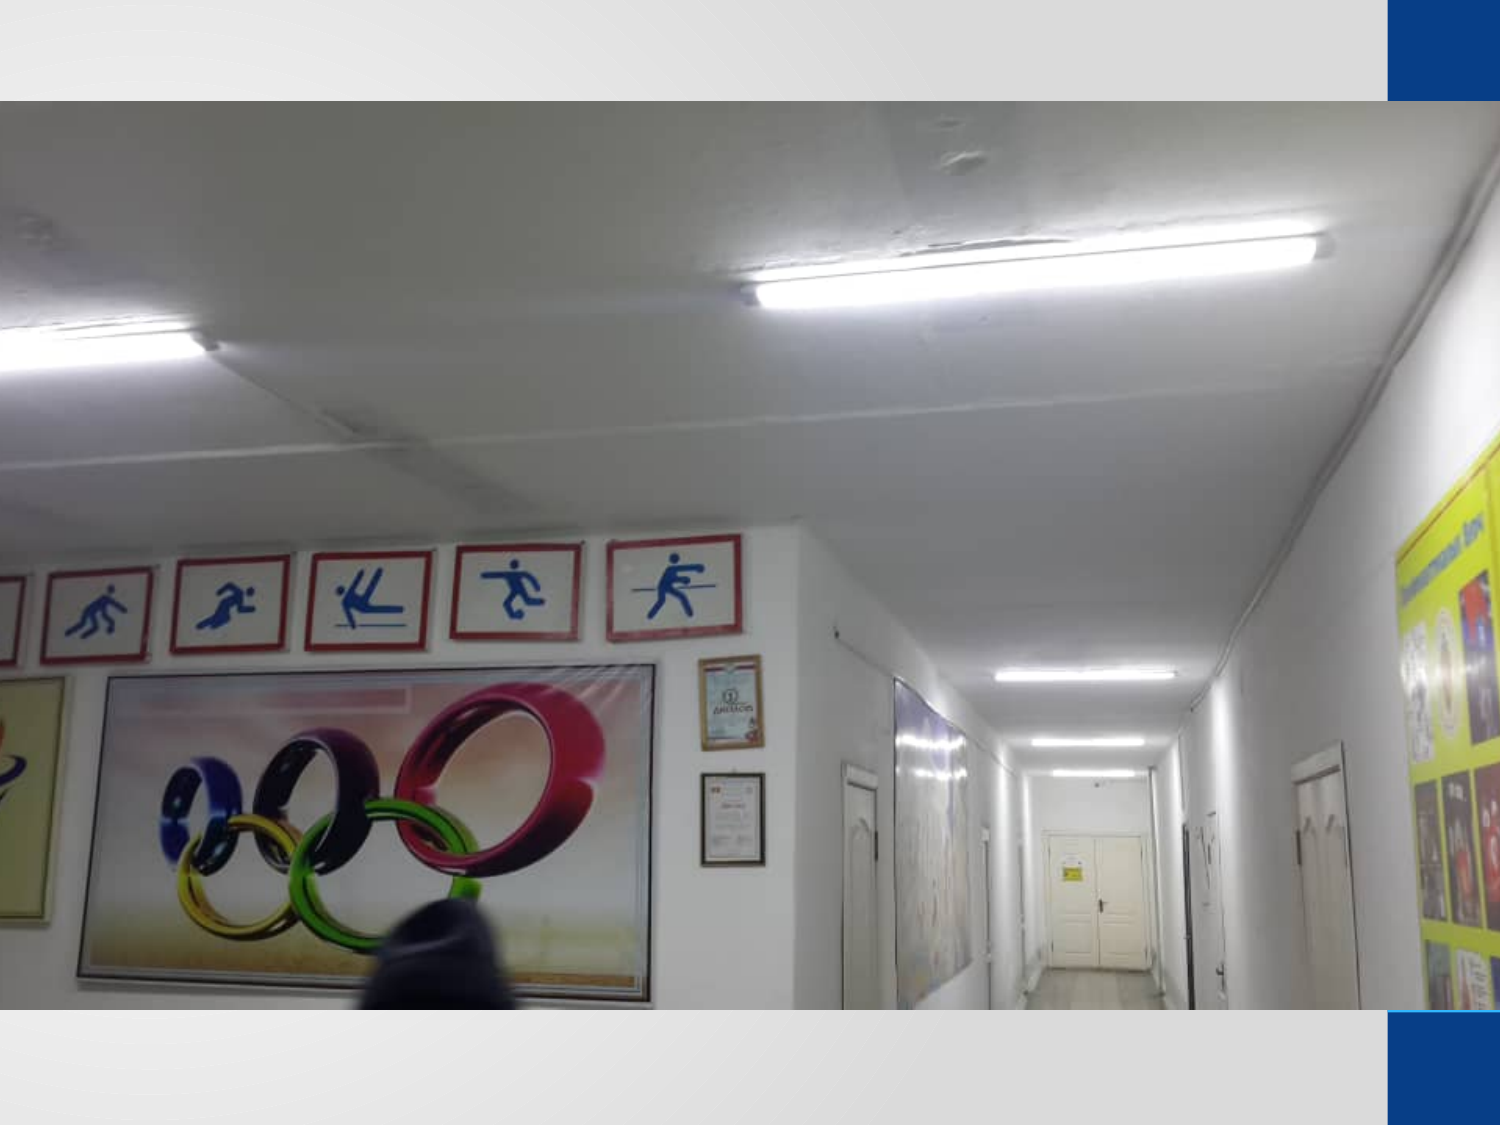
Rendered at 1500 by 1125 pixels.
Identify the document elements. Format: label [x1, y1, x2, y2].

picture [0, 101, 1500, 1011]
